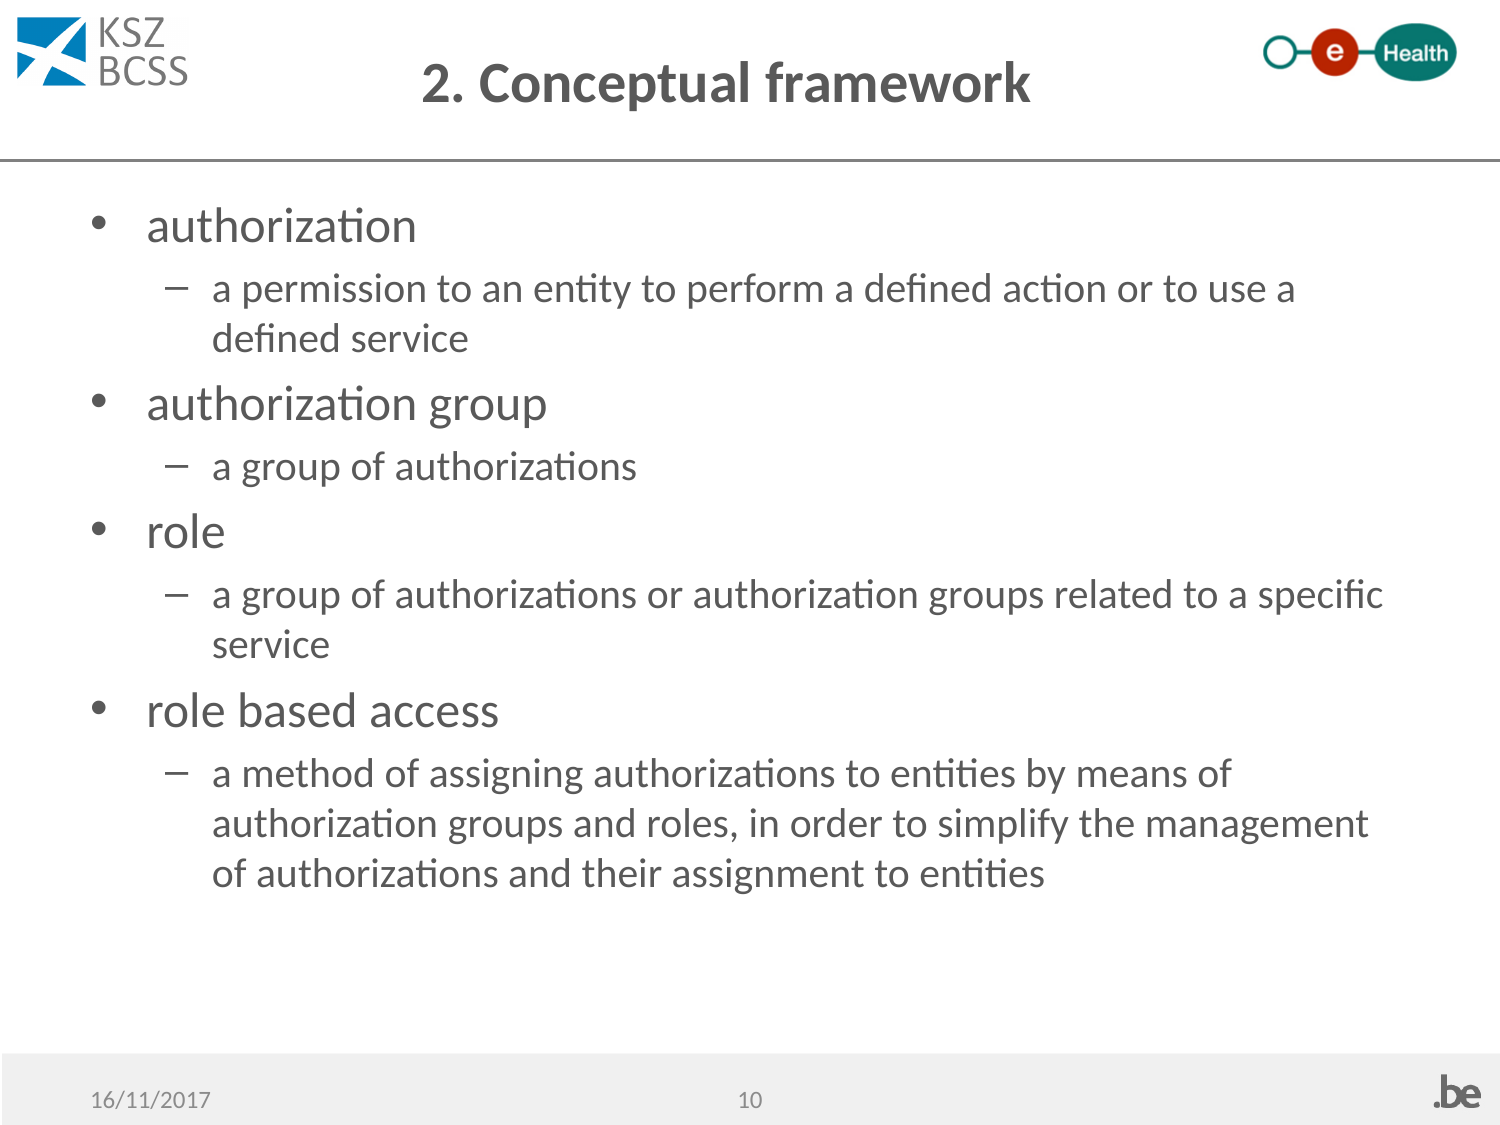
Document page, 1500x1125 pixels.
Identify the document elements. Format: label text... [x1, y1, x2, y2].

picture [2, 1046, 1500, 1125]
picture [17, 17, 189, 86]
picture [1234, 3, 1477, 94]
slide_number 10 [575, 1068, 925, 1125]
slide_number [75, 1068, 425, 1125]
title 2. Conceptual framework [230, 20, 1223, 138]
list authorization a permission to an entity to perform a defined action or to use a defined service authorization group a group of authorizations role a group of authorizations or authorization groups related to a specific service role based access a method of assigning authorizations to entities by means of authorization groups and roles, in order to simplify the management of authorizations and their assignment to entities [75, 184, 1425, 1024]
